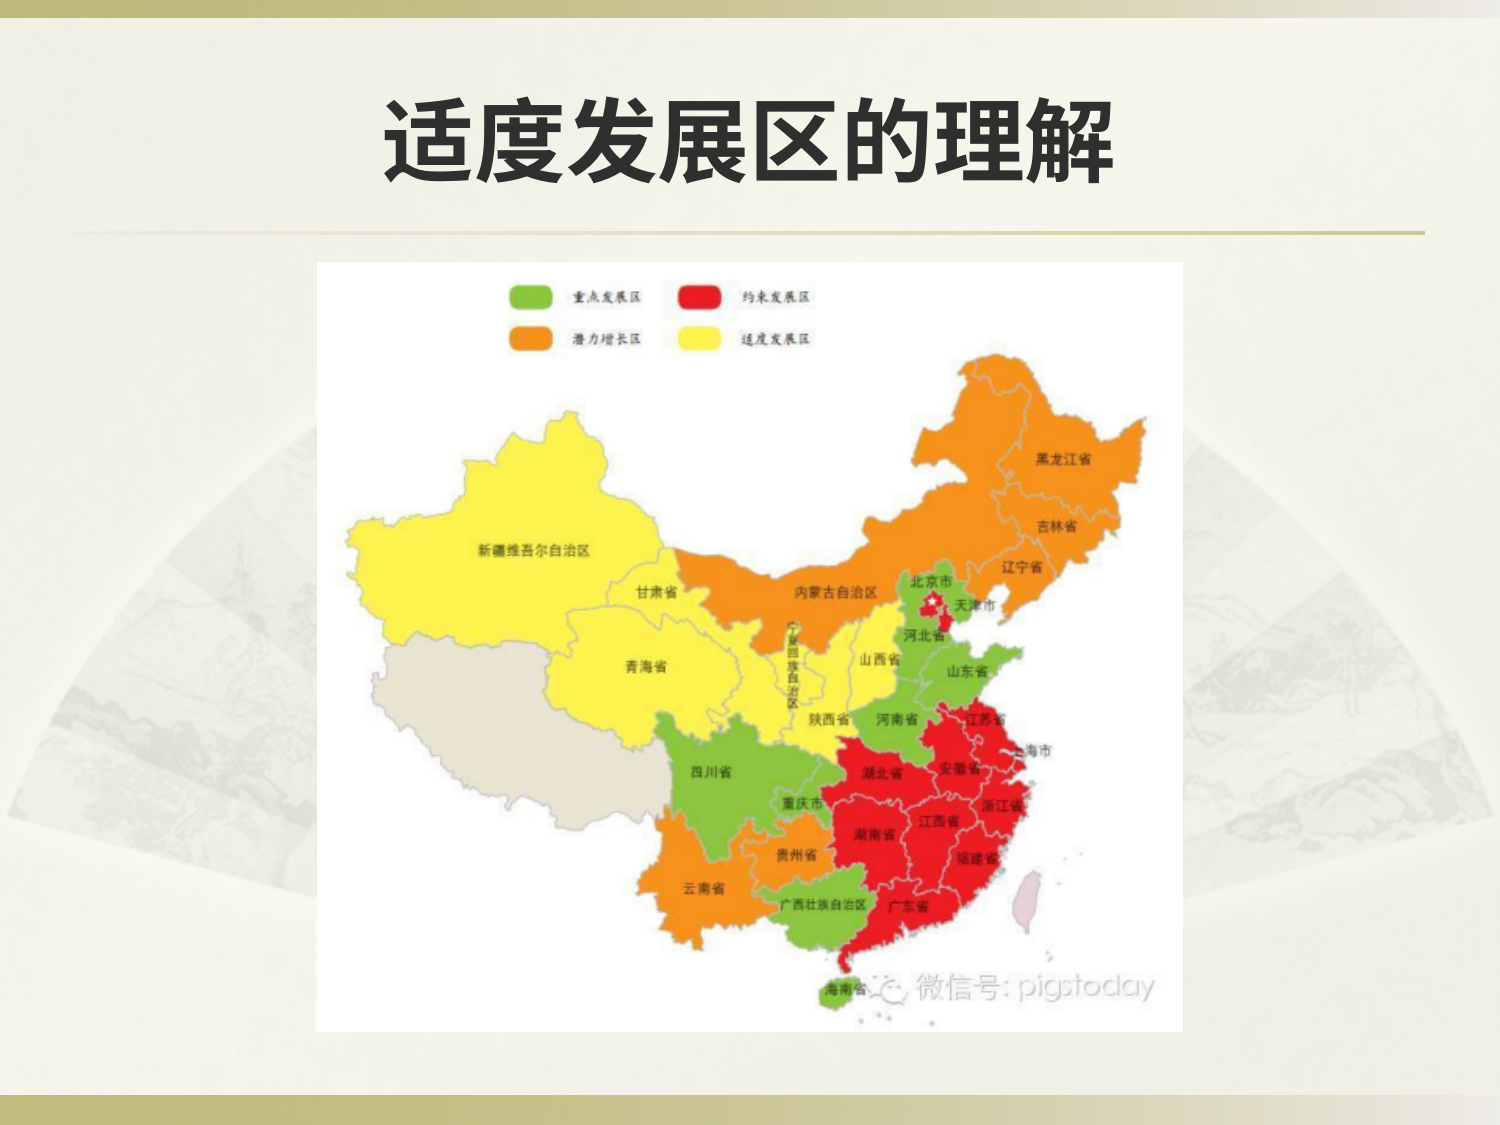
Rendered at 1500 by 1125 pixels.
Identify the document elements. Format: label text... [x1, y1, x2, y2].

title 适度发展区的理解 [75, 45, 1425, 233]
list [316, 261, 1184, 1032]
